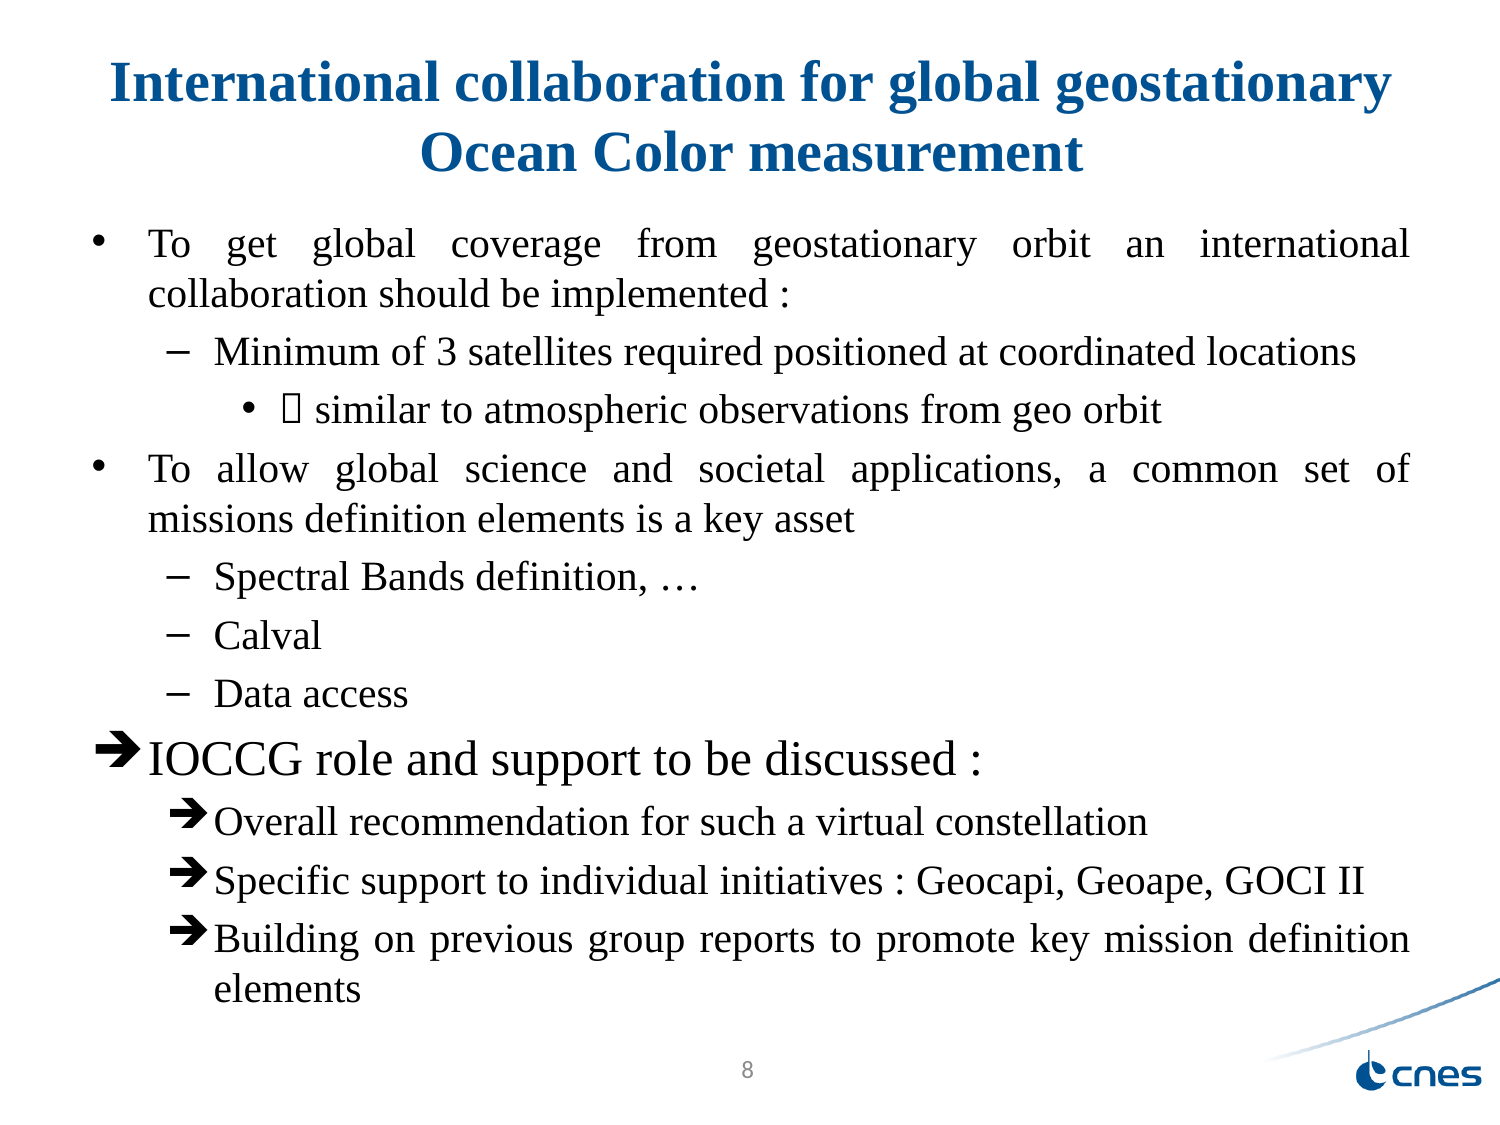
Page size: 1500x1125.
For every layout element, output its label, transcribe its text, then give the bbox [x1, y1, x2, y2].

picture [1228, 951, 1500, 1125]
list To get global coverage from geostationary orbit an international collaboration should be implemented : Minimum of 3 satellites required positioned at coordinated locations  similar to atmospheric observations from geo orbit To allow global science and societal applications, a common set of missions definition elements is a key asset Spectral Bands definition, … Calval Data access IOCCG role and support to be discussed : Overall recommendation for such a virtual constellation Specific support to individual initiatives : Geocapi, Geoape, GOCI II Building on previous group reports to promote key mission definition elements [76, 208, 1427, 1047]
title International collaboration for global geostationary Ocean Color measurement [76, 19, 1427, 207]
